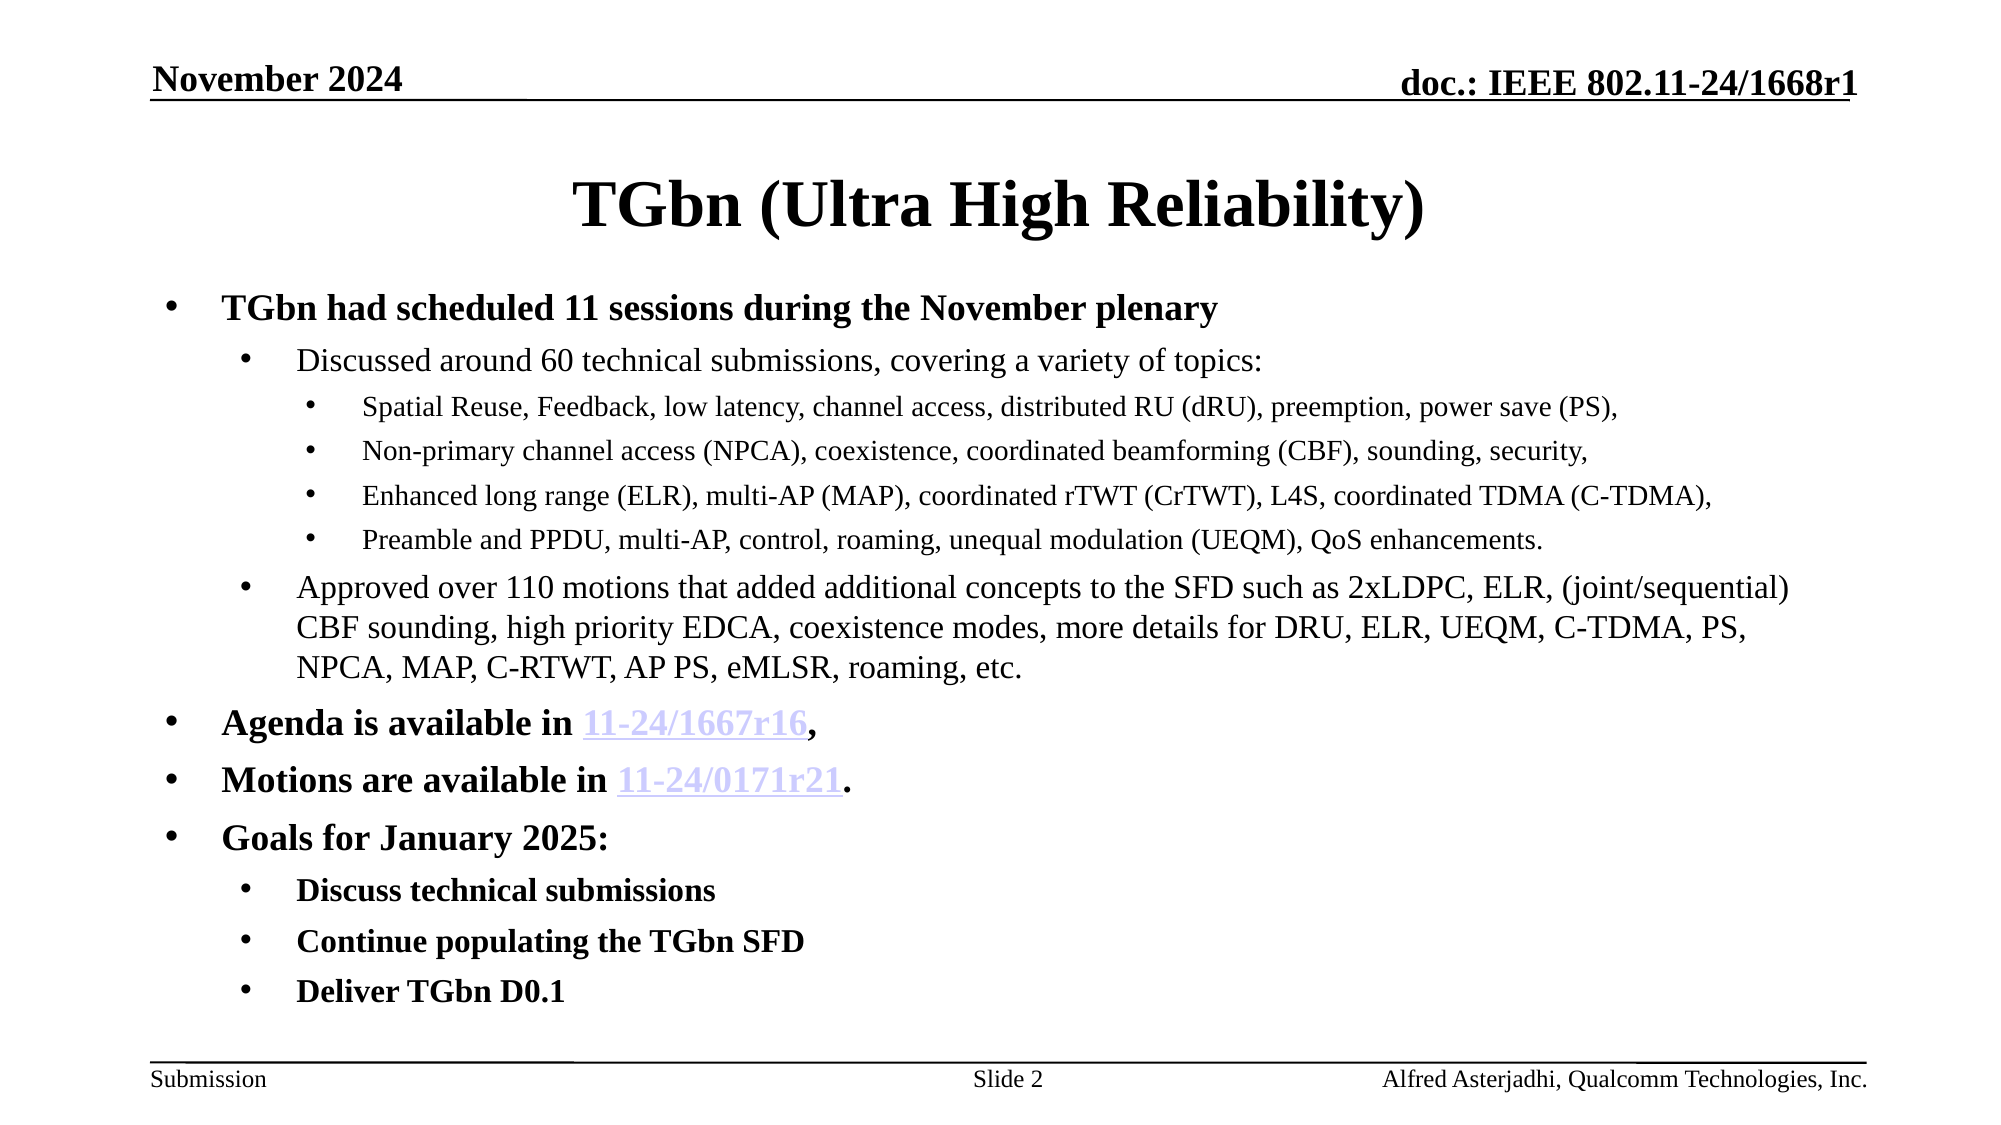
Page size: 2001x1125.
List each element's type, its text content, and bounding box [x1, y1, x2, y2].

slide_number Slide 2 [950, 1061, 1067, 1123]
title TGbn (Ultra High Reliability) [149, 112, 1850, 274]
list TGbn had scheduled 11 sessions during the November plenary Discussed around 60 technical submissions, covering a variety of topics: Spatial Reuse, Feedback, low latency, channel access, distributed RU (dRU), preemption, power save (PS), Non-primary channel access (NPCA), coexistence, coordinated beamforming (CBF), sounding, security, Enhanced long range (ELR), multi-AP (MAP), coordinated rTWT (CrTWT), L4S, coordinated TDMA (C-TDMA), Preamble and PPDU, multi-AP, control, roaming, unequal modulation (UEQM), QoS enhancements. Approved over 110 motions that added additional concepts to the SFD such as 2xLDPC, ELR, (joint/sequential) CBF sounding, high priority EDCA, coexistence modes, more details for DRU, ELR, UEQM, C-TDMA, PS, NPCA, MAP, C-RTWT, AP PS, eMLSR, roaming, etc. Agenda is available in 11-24/1667r16, Motions are available in 11-24/0171r21. Goals for January 2025: Discuss technical submissions Continue populating the TGbn SFD Deliver TGbn D0.1 [149, 274, 1850, 1063]
footer Alfred Asterjadhi, Qualcomm Technologies, Inc. [1171, 1061, 1869, 1093]
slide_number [152, 54, 563, 100]
